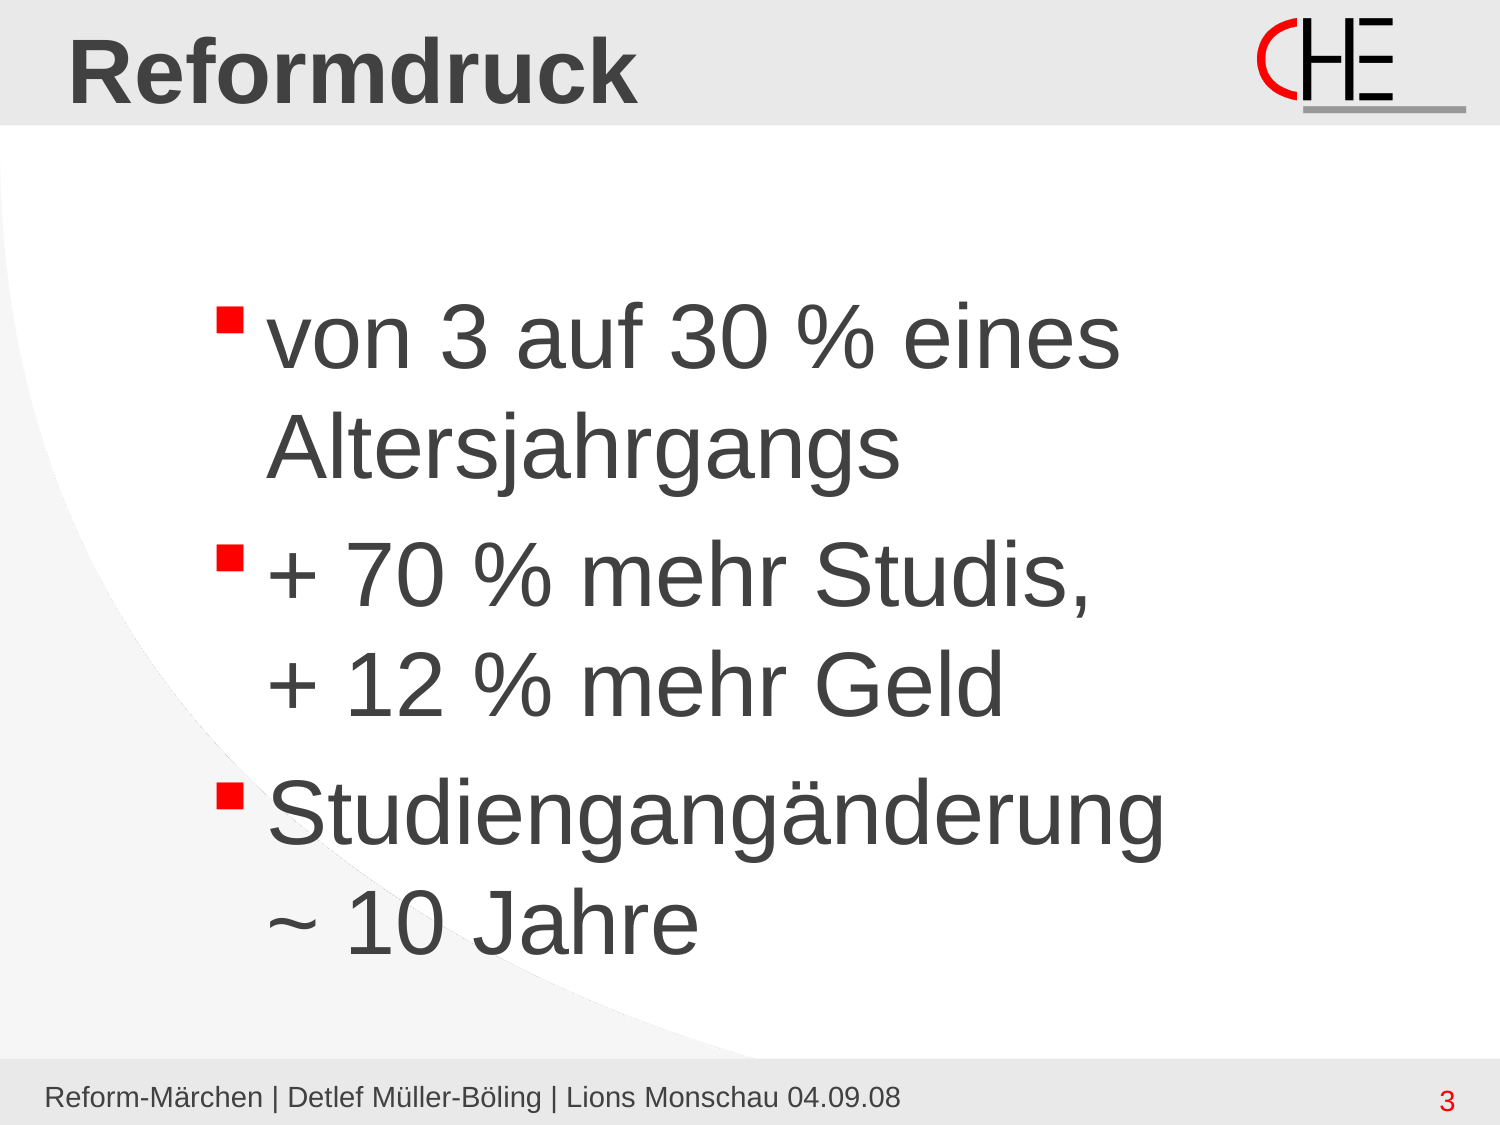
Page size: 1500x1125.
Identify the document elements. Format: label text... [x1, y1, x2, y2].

list von 3 auf 30 % eines Altersjahrgangs + 70 % mehr Studis, + 12 % mehr Geld Studiengangänderung ~ 10 Jahre [194, 268, 1425, 1012]
footer Reform-Märchen | Detlef Müller-Böling | Lions Monschau 04.09.08 [29, 1070, 1057, 1125]
title Reformdruck [52, 7, 1152, 126]
slide_number 3 [1120, 1074, 1471, 1125]
picture [1257, 18, 1467, 114]
picture [0, 158, 1316, 1058]
